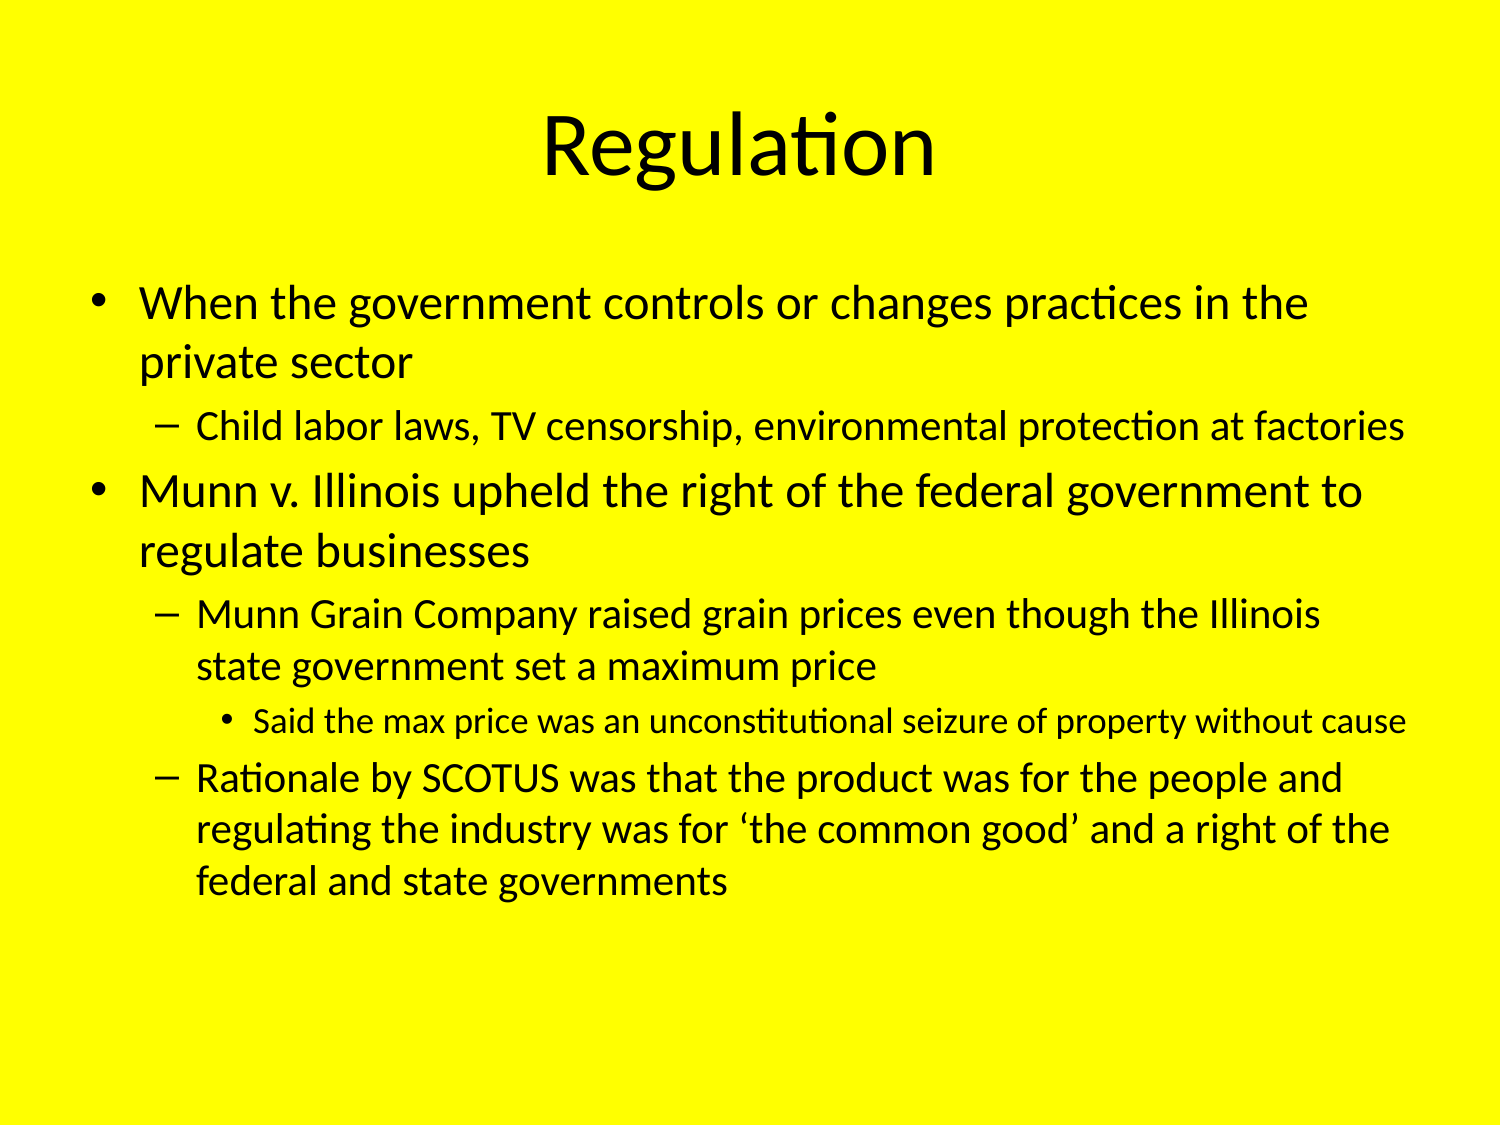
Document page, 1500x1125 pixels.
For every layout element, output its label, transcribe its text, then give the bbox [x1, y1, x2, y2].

title Regulation [75, 45, 1425, 233]
list When the government controls or changes practices in the private sector Child labor laws, TV censorship, environmental protection at factories Munn v. Illinois upheld the right of the federal government to regulate businesses Munn Grain Company raised grain prices even though the Illinois state government set a maximum price Said the max price was an unconstitutional seizure of property without cause Rationale by SCOTUS was that the product was for the people and regulating the industry was for ‘the common good’ and a right of the federal and state governments [75, 262, 1425, 1005]
